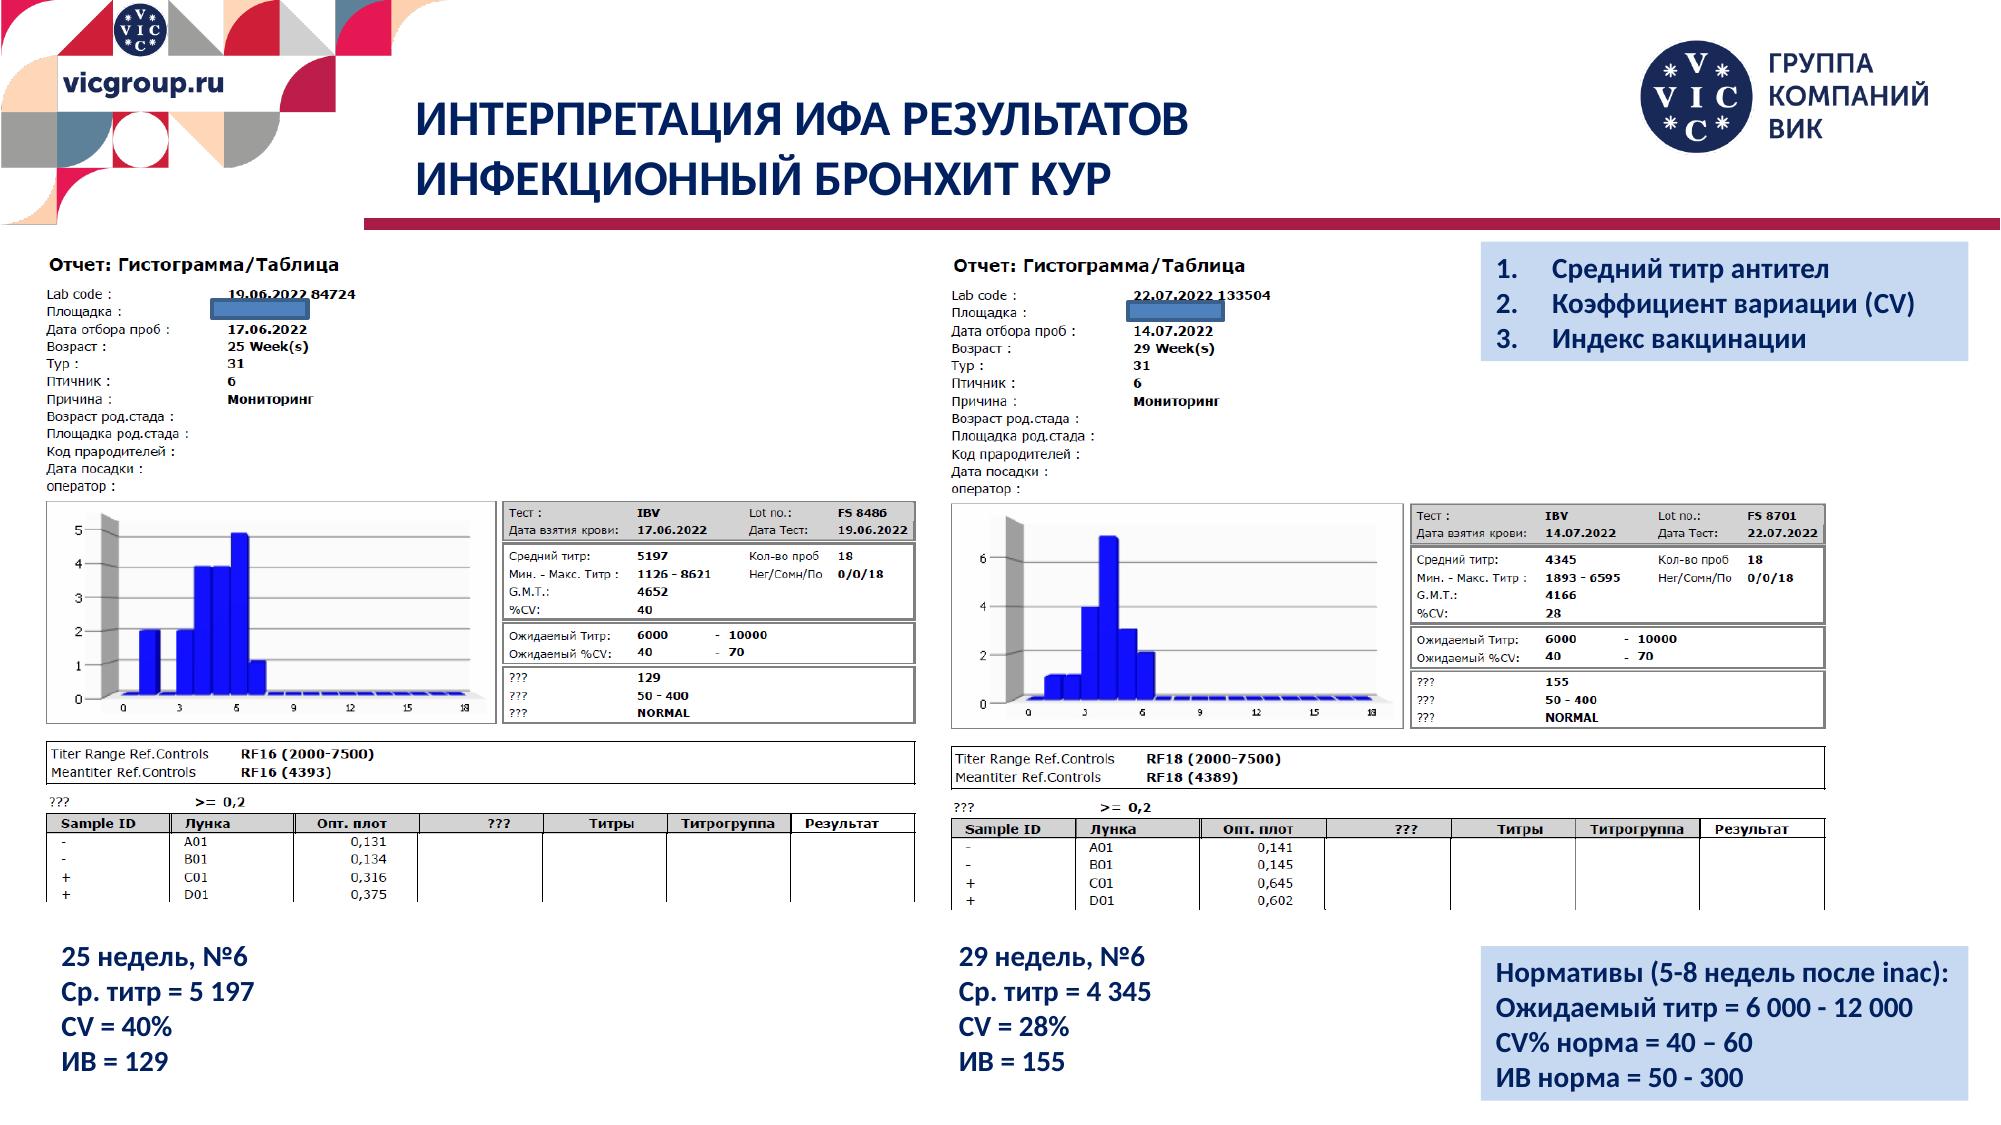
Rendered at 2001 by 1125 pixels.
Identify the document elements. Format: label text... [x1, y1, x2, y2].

text_box Нормативы (5-8 недель после inac): Ожидаемый титр = 6 000 - 12 000 CV% норма = 40 – 60 ИВ норма = 50 - 300 [1480, 946, 1969, 1101]
text_box ИНТЕРПРЕТАЦИЯ ИФА результатов Инфекционный бронхит кур [400, 78, 1232, 214]
text_box Средний титр антител Коэффициент вариации (CV) Индекс вакцинации [1480, 241, 1969, 362]
picture [0, 0, 2000, 229]
text_box 29 недель, №6 Ср. титр = 4 345 СV = 28% ИВ = 155 [943, 929, 1408, 1085]
picture [943, 253, 1831, 910]
picture [35, 253, 927, 902]
text_box 25 недель, №6 Ср. титр = 5 197 СV = 40% ИВ = 129 [46, 929, 510, 1085]
